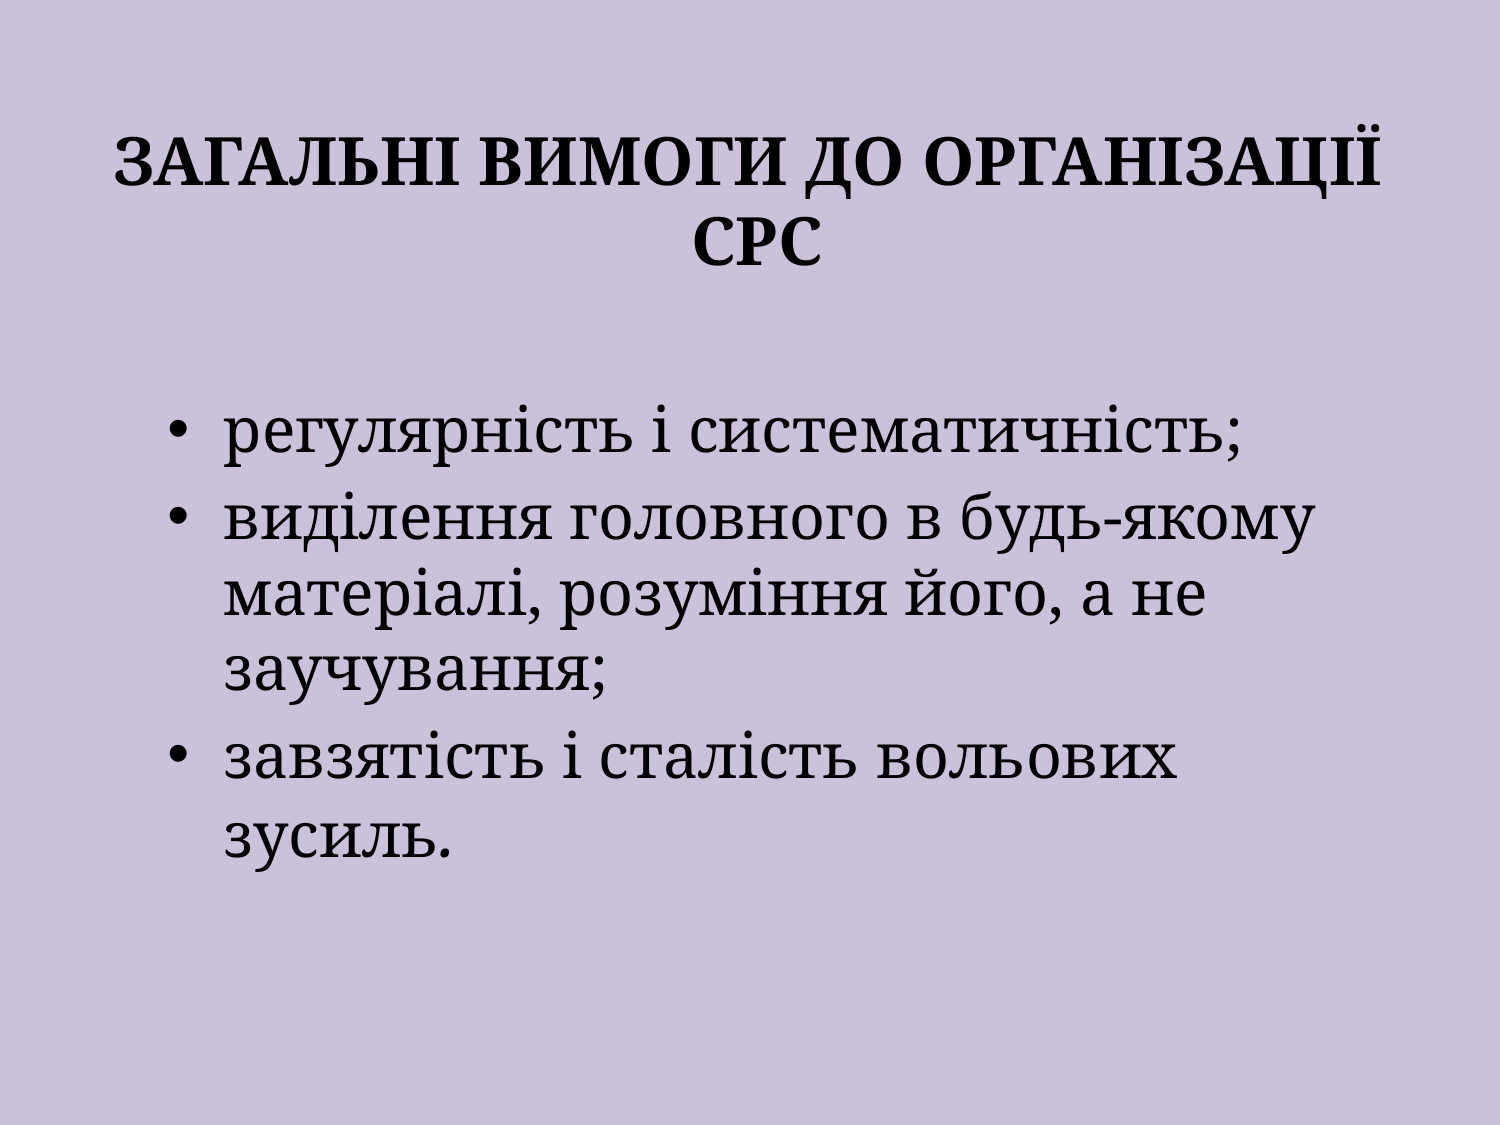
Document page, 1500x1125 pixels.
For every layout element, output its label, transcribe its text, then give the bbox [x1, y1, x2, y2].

list регулярність і систематичність; виділення головного в будь-якому матеріалі, розуміння його, а не заучування; завзятість і сталість вольових зусиль. [152, 316, 1332, 945]
title ЗАГАЛЬНІ ВИМОГИ ДО ОРГАНІЗАЦІЇ СРС [82, 105, 1432, 293]
